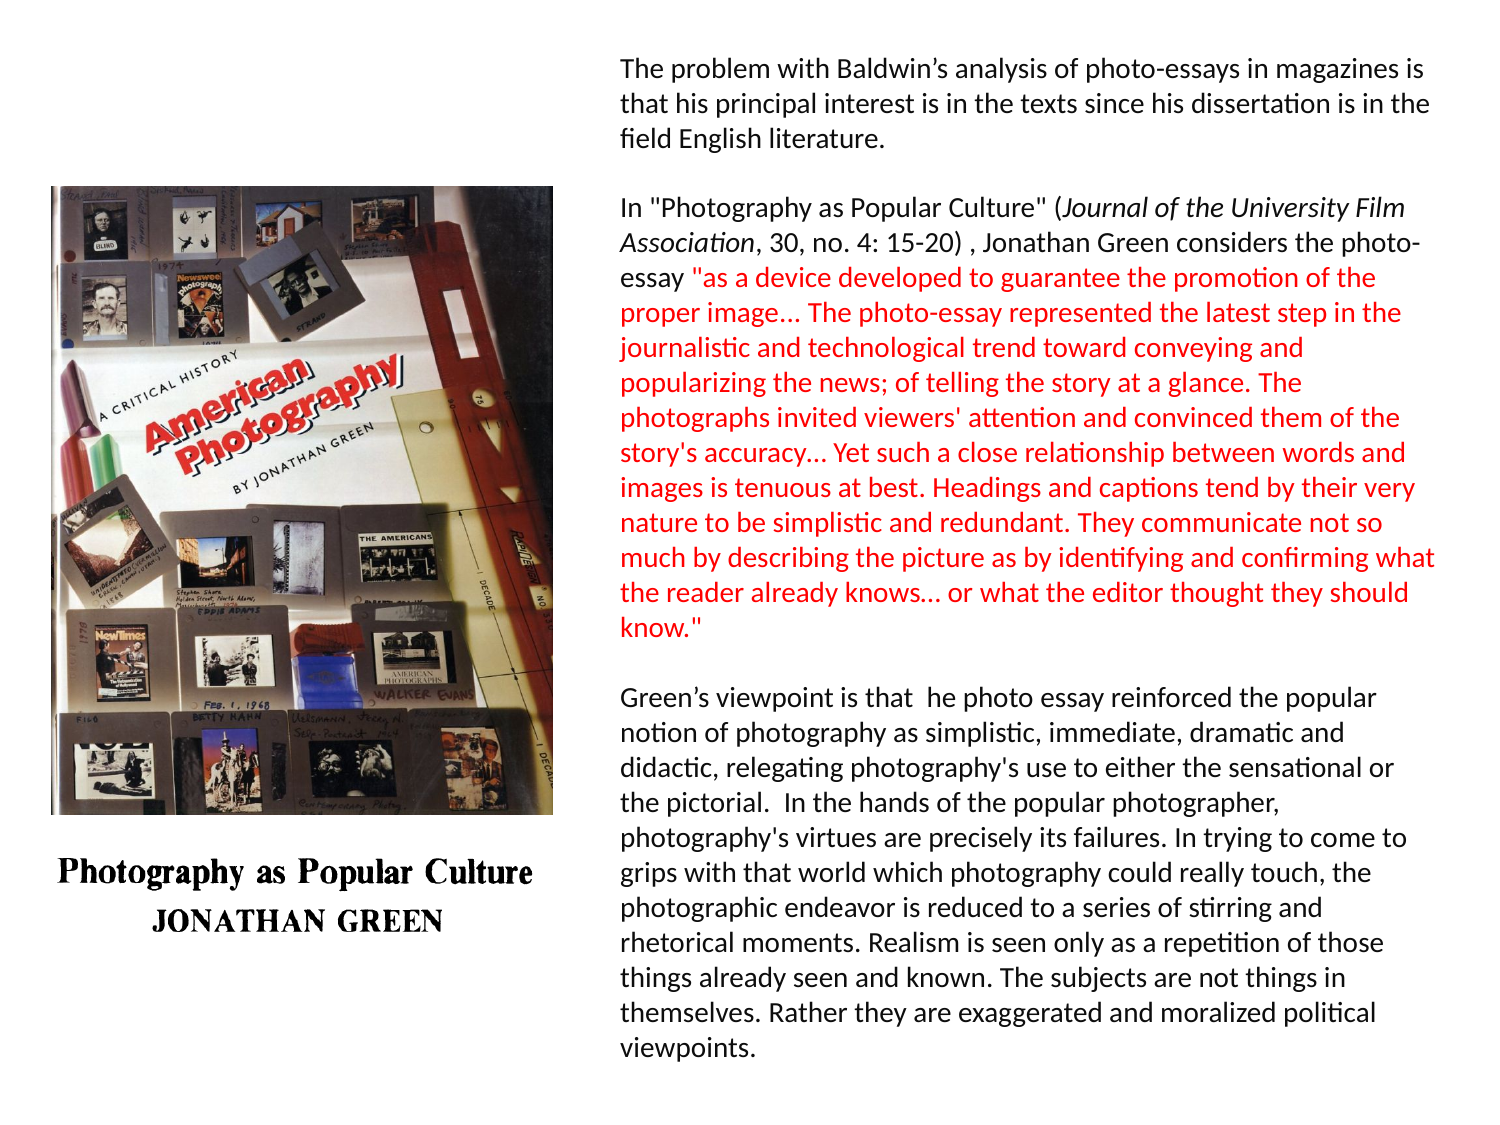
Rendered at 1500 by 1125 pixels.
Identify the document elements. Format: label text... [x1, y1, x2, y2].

picture [51, 186, 554, 815]
text_box The problem with Baldwin’s analysis of photo-essays in magazines is that his principal interest is in the texts since his dissertation is in the field English literature.​ ​ In "Photography as Popular Culture" (Journal of the University Film Association, 30, no. 4: 15-20) , Jonathan Green considers the photo-essay "as a device developed to guarantee the promotion of the proper image... The photo-essay represented the latest step in the journalistic and technological trend toward conveying and popularizing the news; of telling the story at a glance. The photographs invited viewers' attention and convinced them of the story's accuracy… Yet such a close relationship between words and images is tenuous at best. Headings and captions tend by their very nature to be simplistic and redundant. They communicate not so much by describing the picture as by identifying and confirming what the reader already knows… or what the editor thought they should know." ​ ​ Green’s viewpoint is that he photo essay reinforced the popular notion of photography as simplistic, immediate, dramatic and didactic, relegating photography's use to either the sensational or the pictorial. In the hands of the popular photographer, photography's virtues are precisely its failures. In trying to come to grips with that world which photography could really touch, the photographic endeavor is reduced to a series of stirring and rhetorical moments. Realism is seen only as a repetition of those things already seen and known. The subjects are not things in themselves. Rather they are exaggerated and moralized political viewpoints. [605, 41, 1452, 1071]
picture [51, 852, 553, 938]
